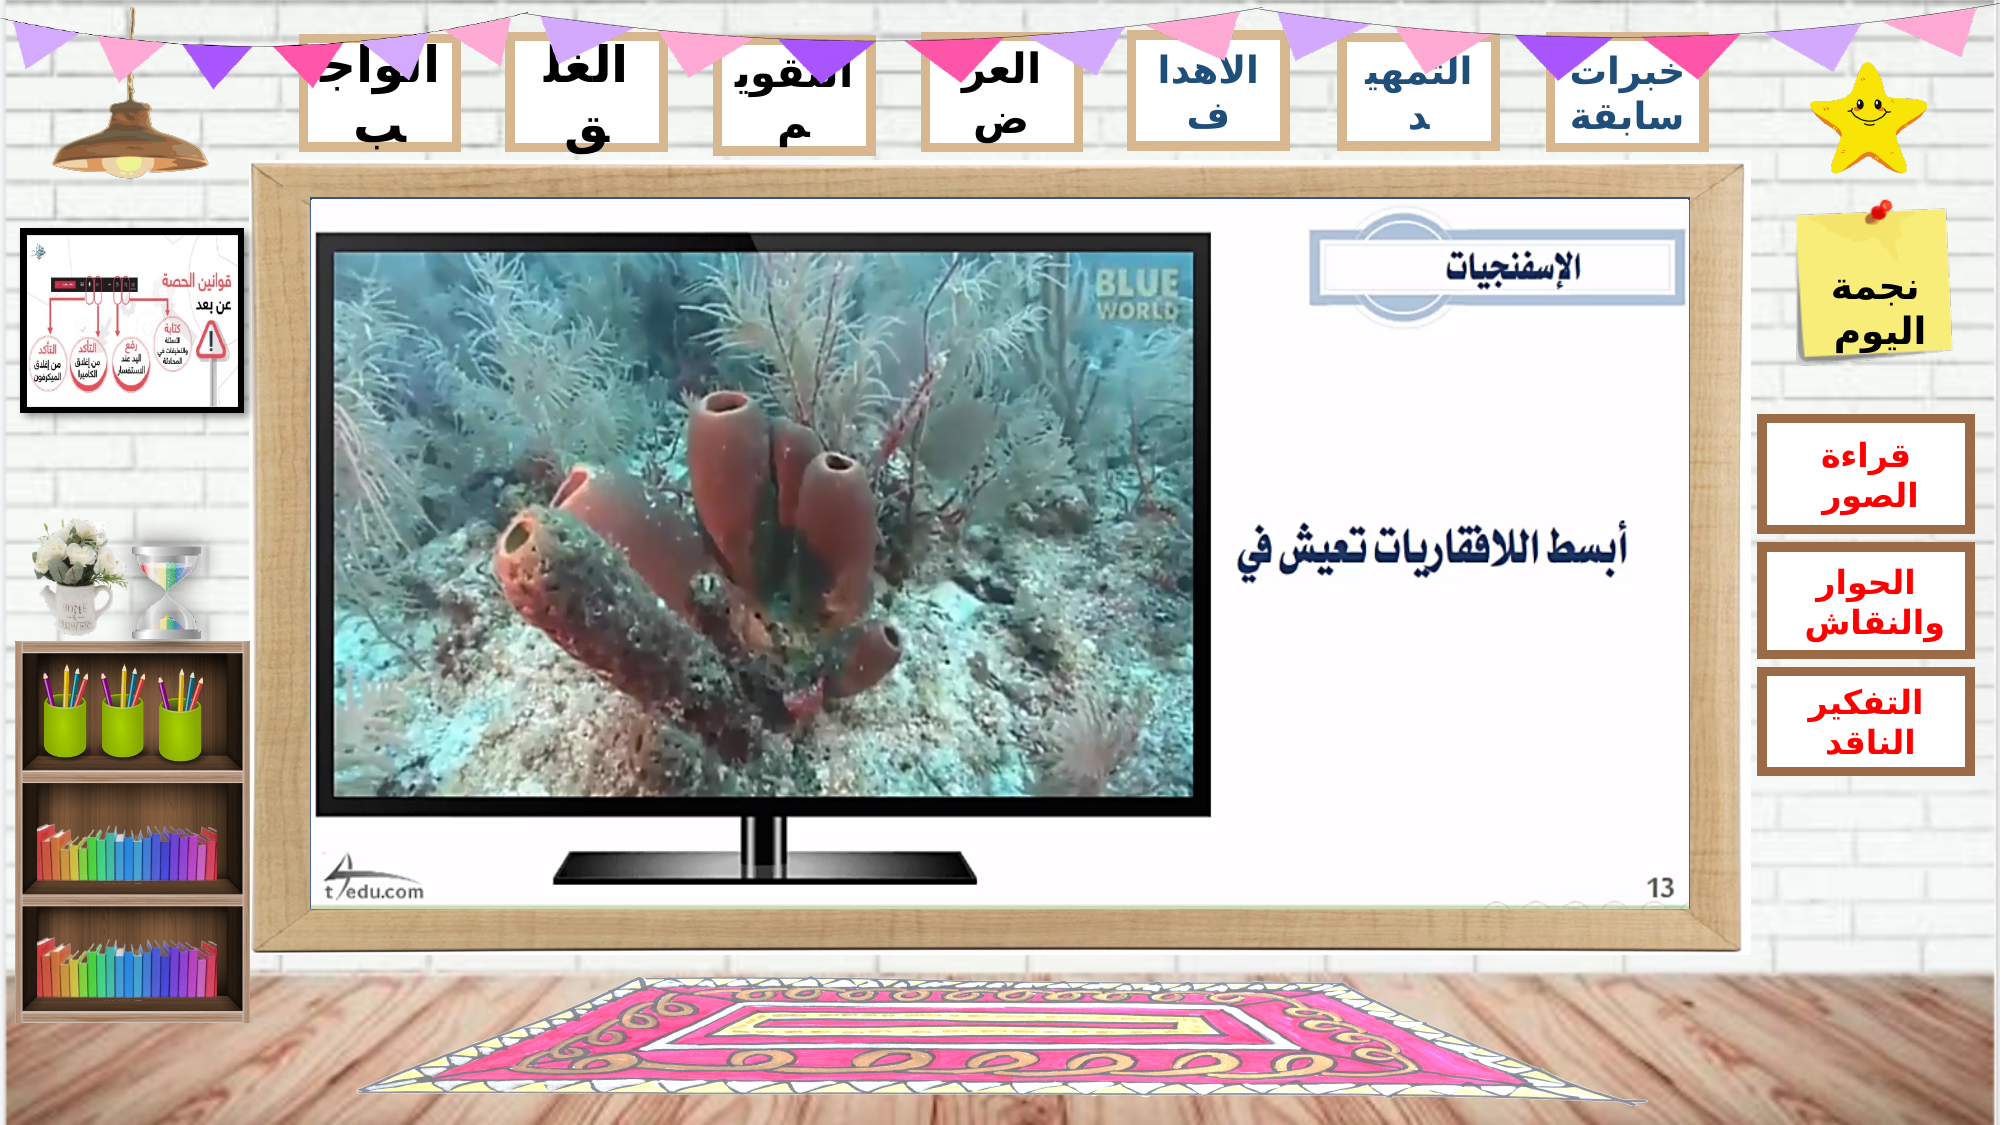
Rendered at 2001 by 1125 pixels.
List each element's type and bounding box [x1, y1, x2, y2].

picture [0, 0, 2000, 1125]
text_box [1762, 418, 1971, 772]
